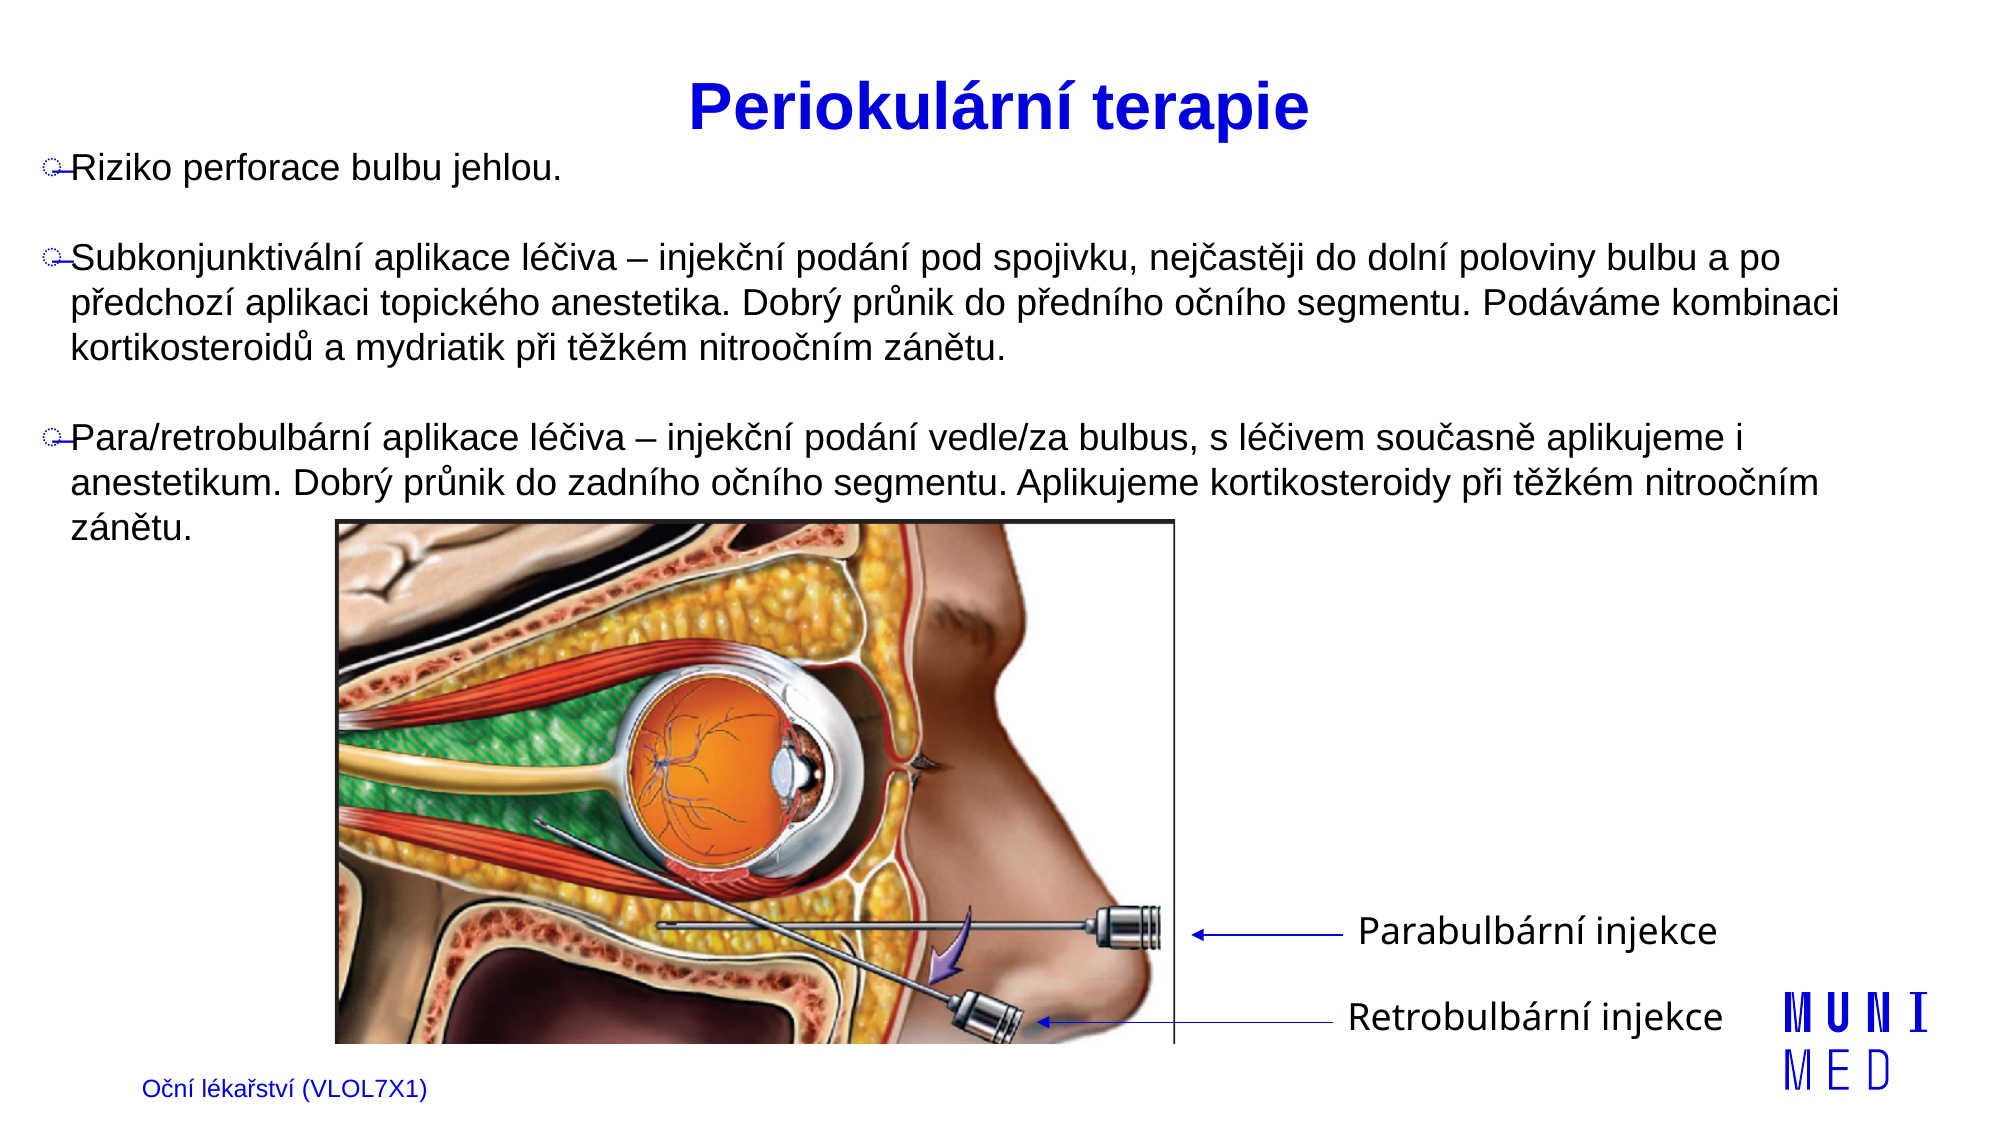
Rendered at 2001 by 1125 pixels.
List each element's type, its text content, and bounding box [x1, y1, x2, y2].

text_box Retrobulbární injekce [1332, 985, 1752, 1046]
picture [334, 519, 1176, 1044]
title Periokulární terapie [137, 59, 1863, 142]
list Riziko perforace bulbu jehlou. Subkonjunktivální aplikace léčiva – injekční podání pod spojivku, nejčastěji do dolní poloviny bulbu a po předchozí aplikaci topického anestetika. Dobrý průnik do předního očního segmentu. Podáváme kombinaci kortikosteroidů a mydriatik při těžkém nitroočním zánětu. Para/retrobulbární aplikace léčiva – injekční podání vedle/za bulbus, s léčivem současně aplikujeme i anestetikum. Dobrý průnik do zadního očního segmentu. Aplikujeme kortikosteroidy při těžkém nitroočním zánětu. [28, 142, 1939, 857]
text_box Oční lékařství (VLOL7X1) [127, 1065, 1127, 1125]
text_box Parabulbární injekce [1342, 900, 1738, 960]
